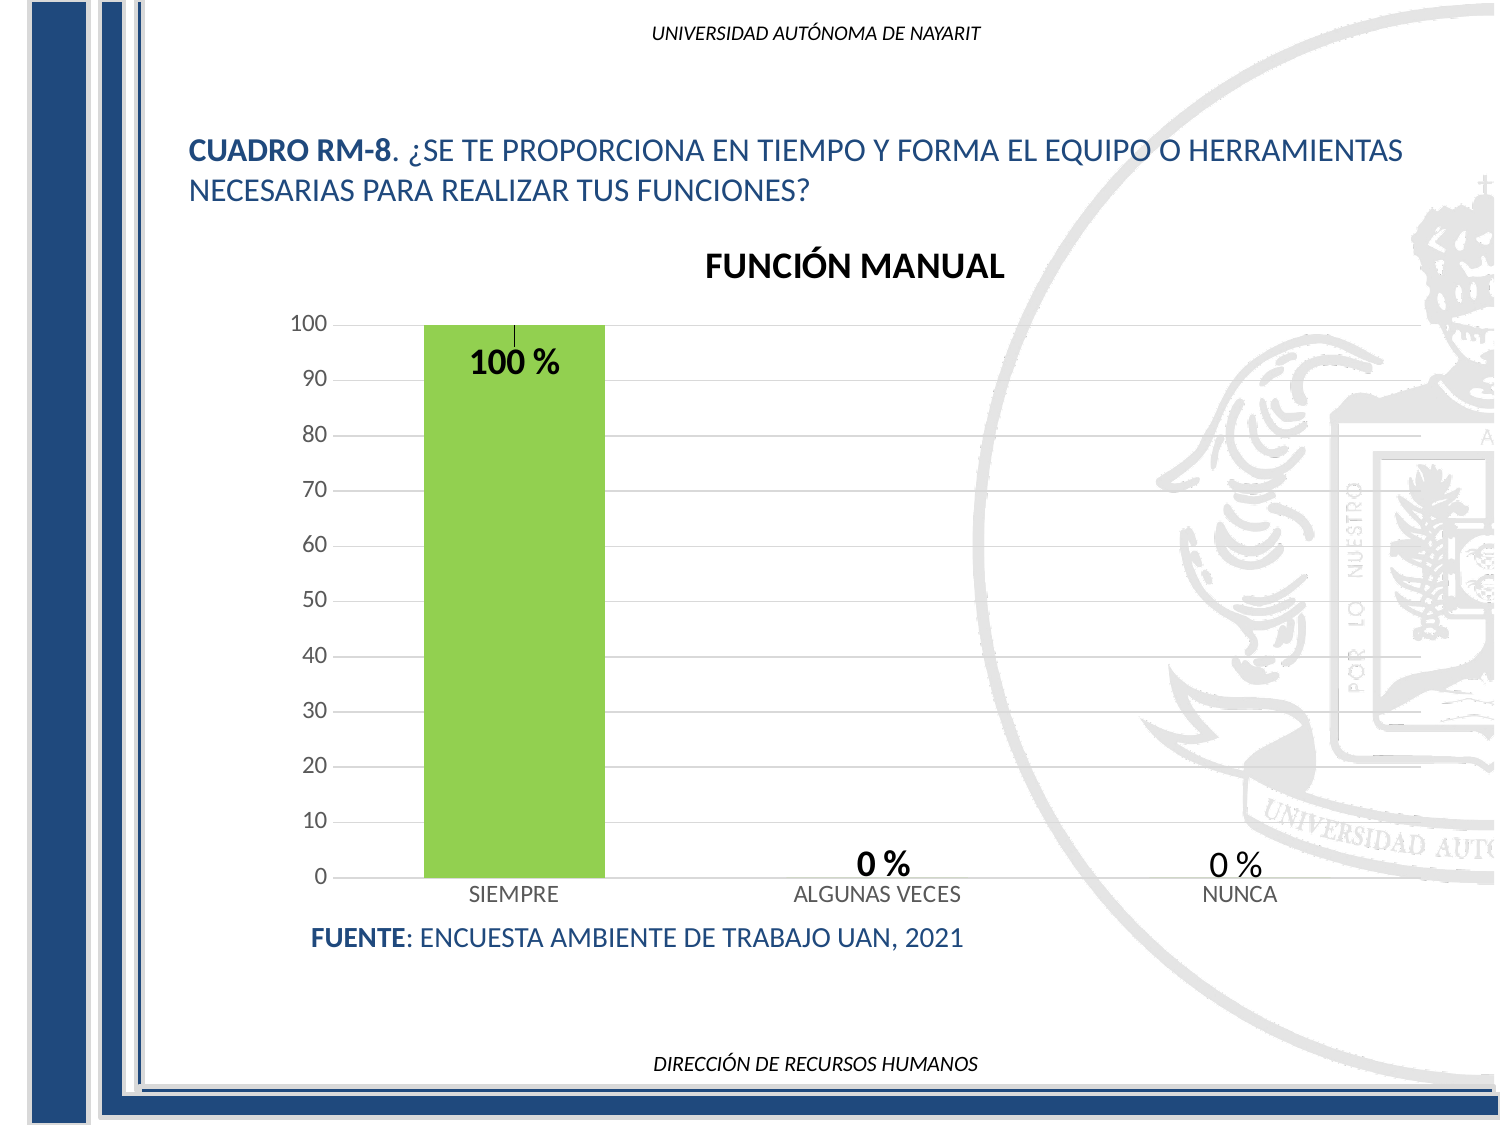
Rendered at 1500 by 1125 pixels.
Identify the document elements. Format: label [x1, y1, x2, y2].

text_box [29, 0, 1500, 1125]
chart [265, 216, 1446, 924]
